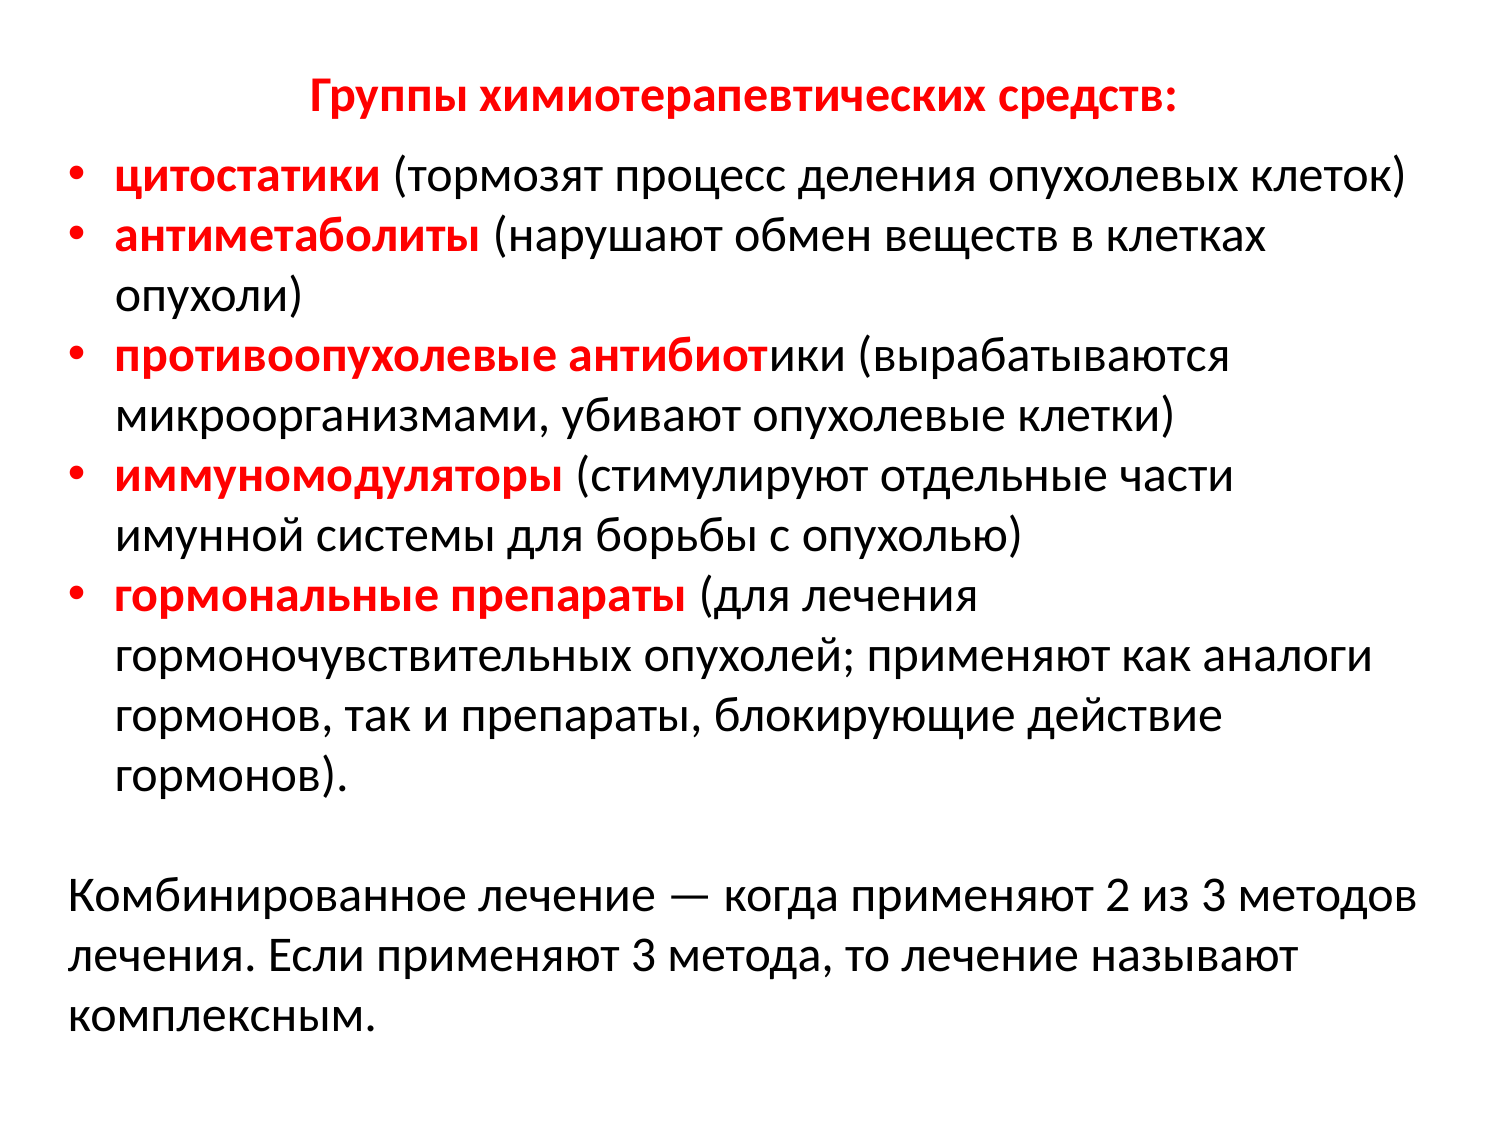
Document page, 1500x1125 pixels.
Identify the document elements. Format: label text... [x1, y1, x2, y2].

text_box Группы химиотерапевтических средств: цитостатики (тормозят процесс деления опухолевых клеток) антиметаболиты (нарушают обмен веществ в клетках опухоли) противоопухолевые антибиотики (вырабатываются микроорганизмами, убивают опухолевые клетки) иммуномодуляторы (стимулируют отдельные части имунной системы для борьбы с опухолью) гормональные препараты (для лечения гормоночувствительных опухолей; применяют как аналоги гормонов, так и препараты, блокирующие действие гормонов). Комбинированное лечение — когда применяют 2 из 3 методов лечения. Если применяют 3 метода, то лечение называют комплексным. [53, 54, 1447, 1050]
